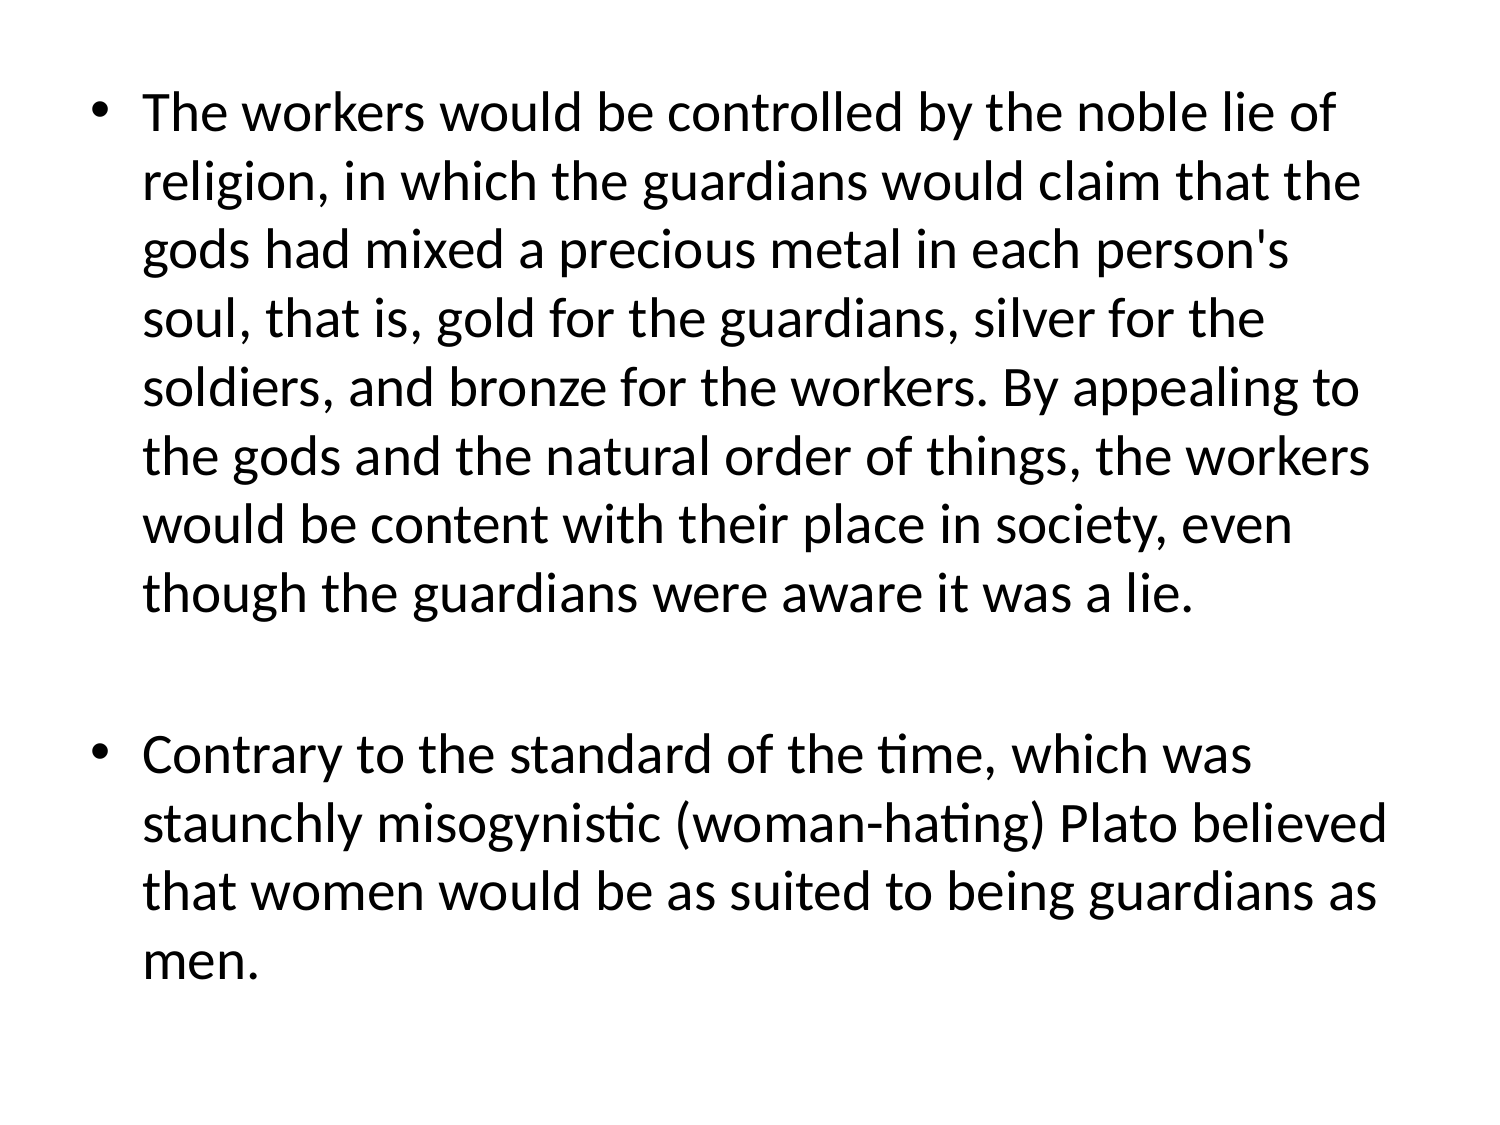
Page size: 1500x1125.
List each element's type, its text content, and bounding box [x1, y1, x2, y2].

list The workers would be controlled by the noble lie of religion, in which the guardians would claim that the gods had mixed a precious metal in each person's soul, that is, gold for the guardians, silver for the soldiers, and bronze for the workers. By appealing to the gods and the natural order of things, the workers would be content with their place in society, even though the guardians were aware it was a lie. Contrary to the standard of the time, which was staunchly misogynistic (woman-hating) Plato believed that women would be as suited to being guardians as men. [75, 66, 1425, 1005]
